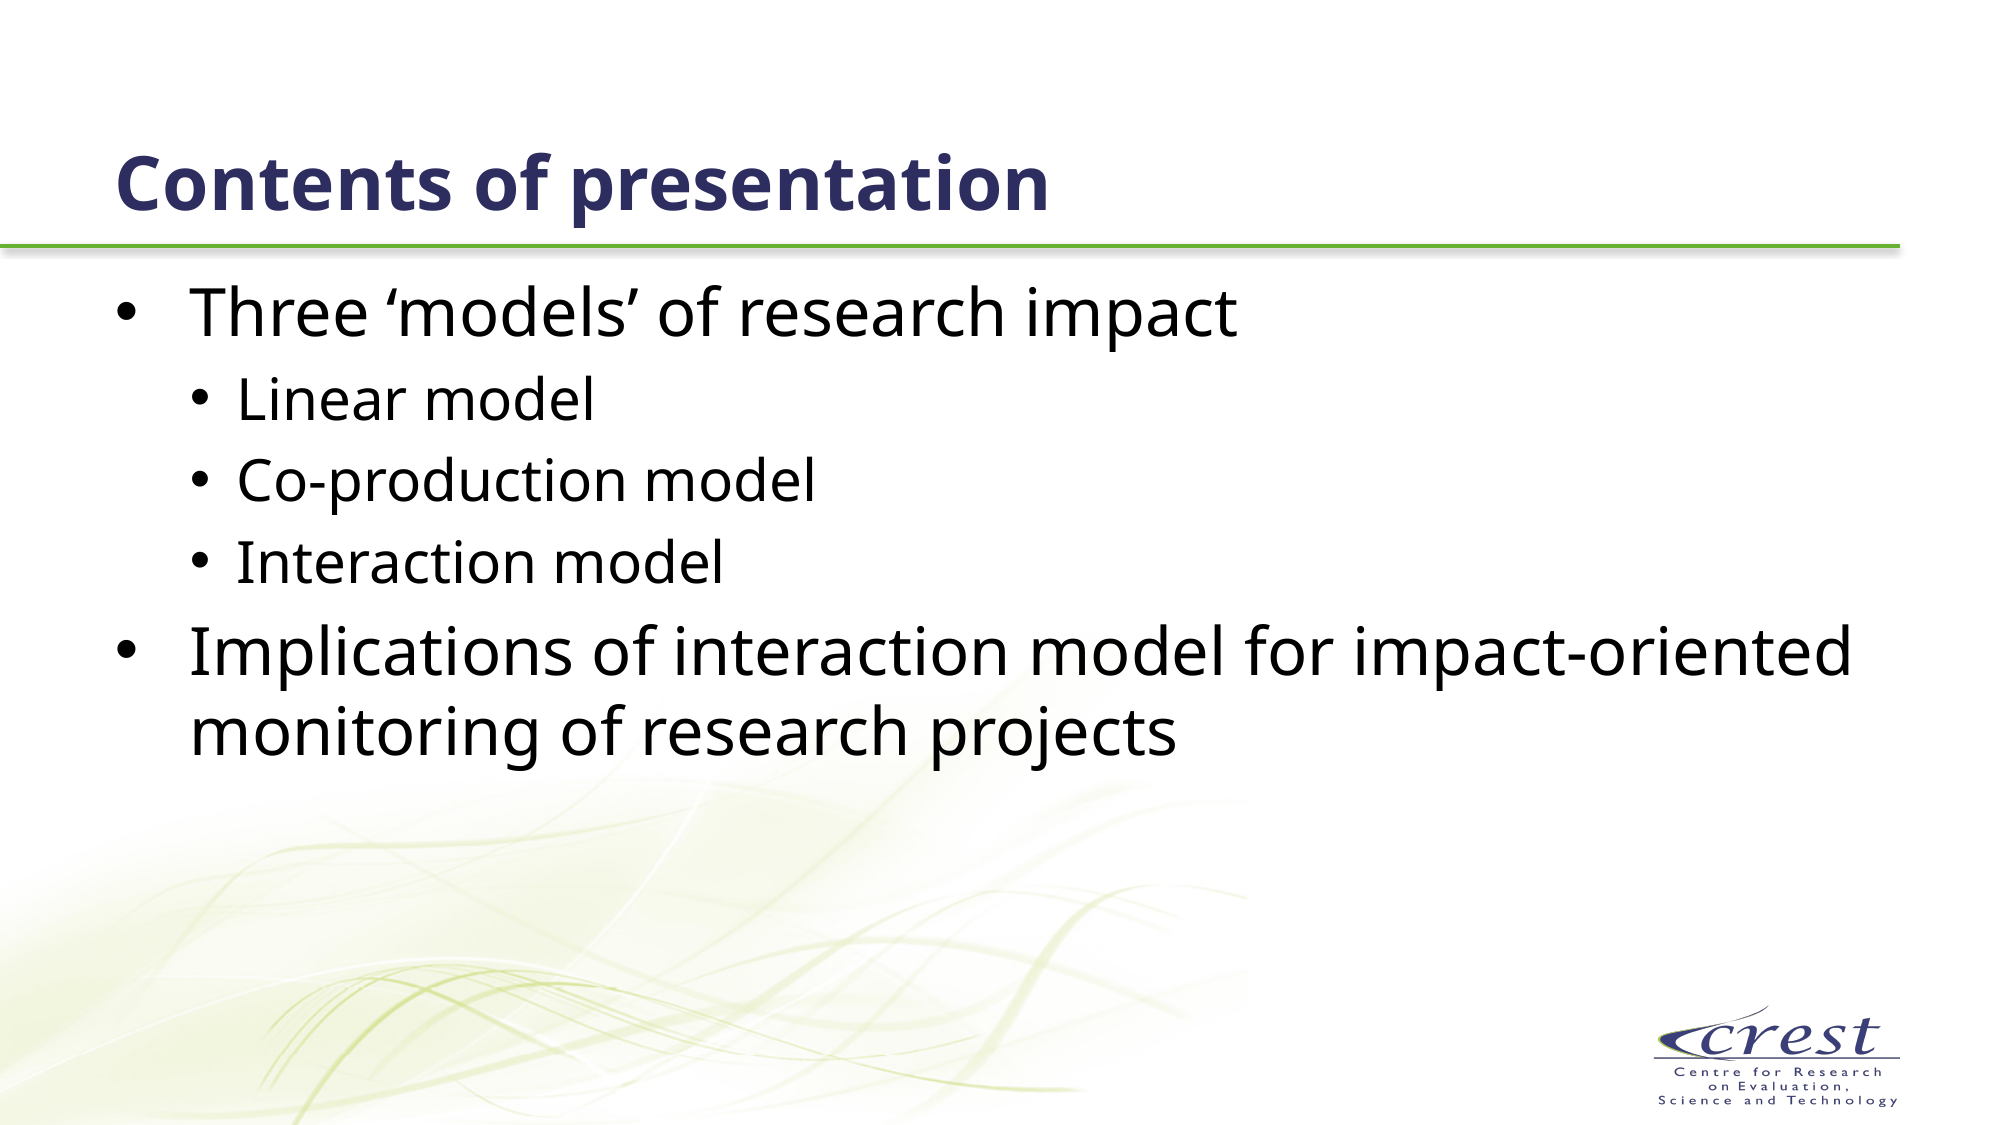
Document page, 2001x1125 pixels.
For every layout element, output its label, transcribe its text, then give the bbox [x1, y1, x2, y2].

title Contents of presentation [99, 45, 1900, 233]
list Three ‘models’ of research impact Linear model Co-production model Interaction model Implications of interaction model for impact-oriented monitoring of research projects [99, 262, 1900, 942]
picture [0, 0, 2001, 1125]
